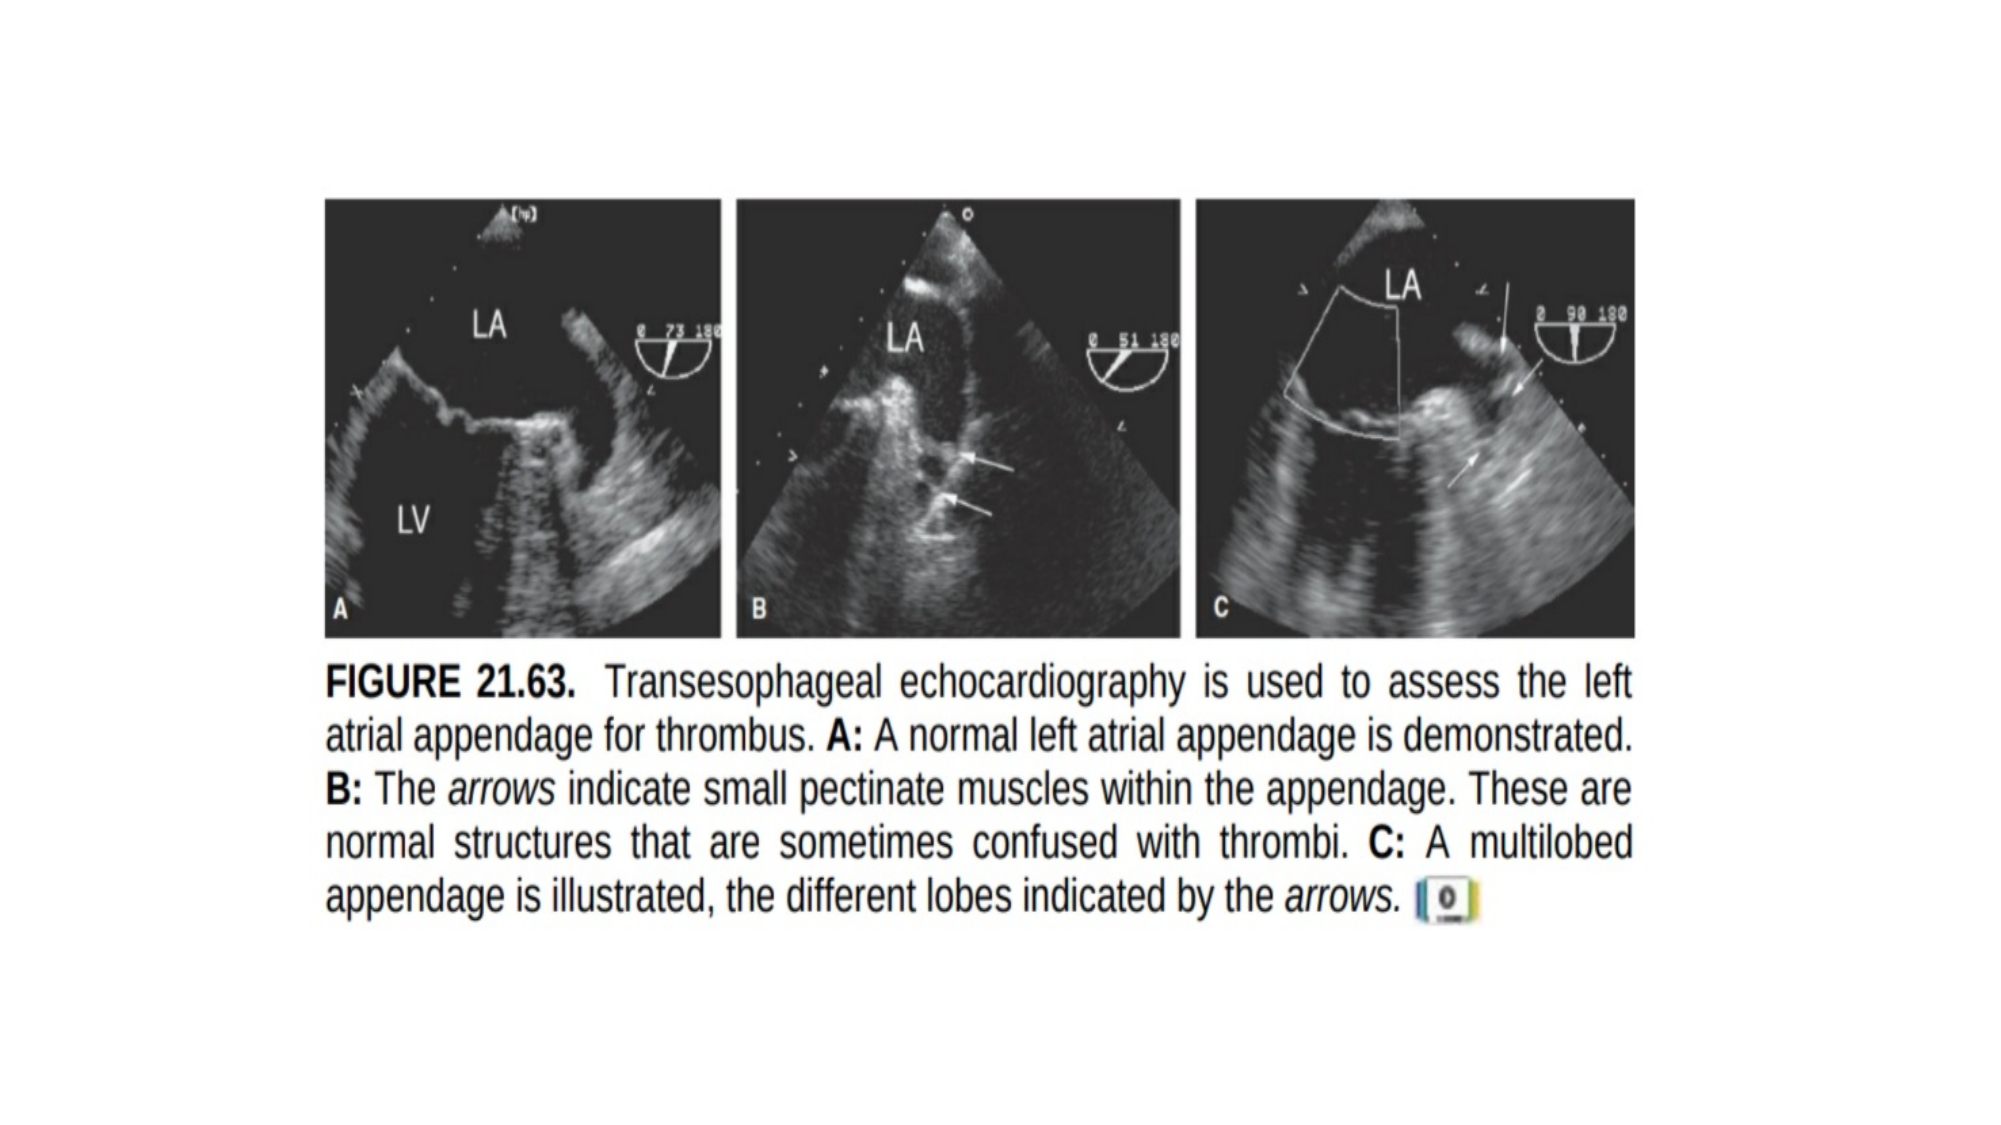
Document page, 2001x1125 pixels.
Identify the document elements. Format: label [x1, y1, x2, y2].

list [309, 130, 1660, 970]
